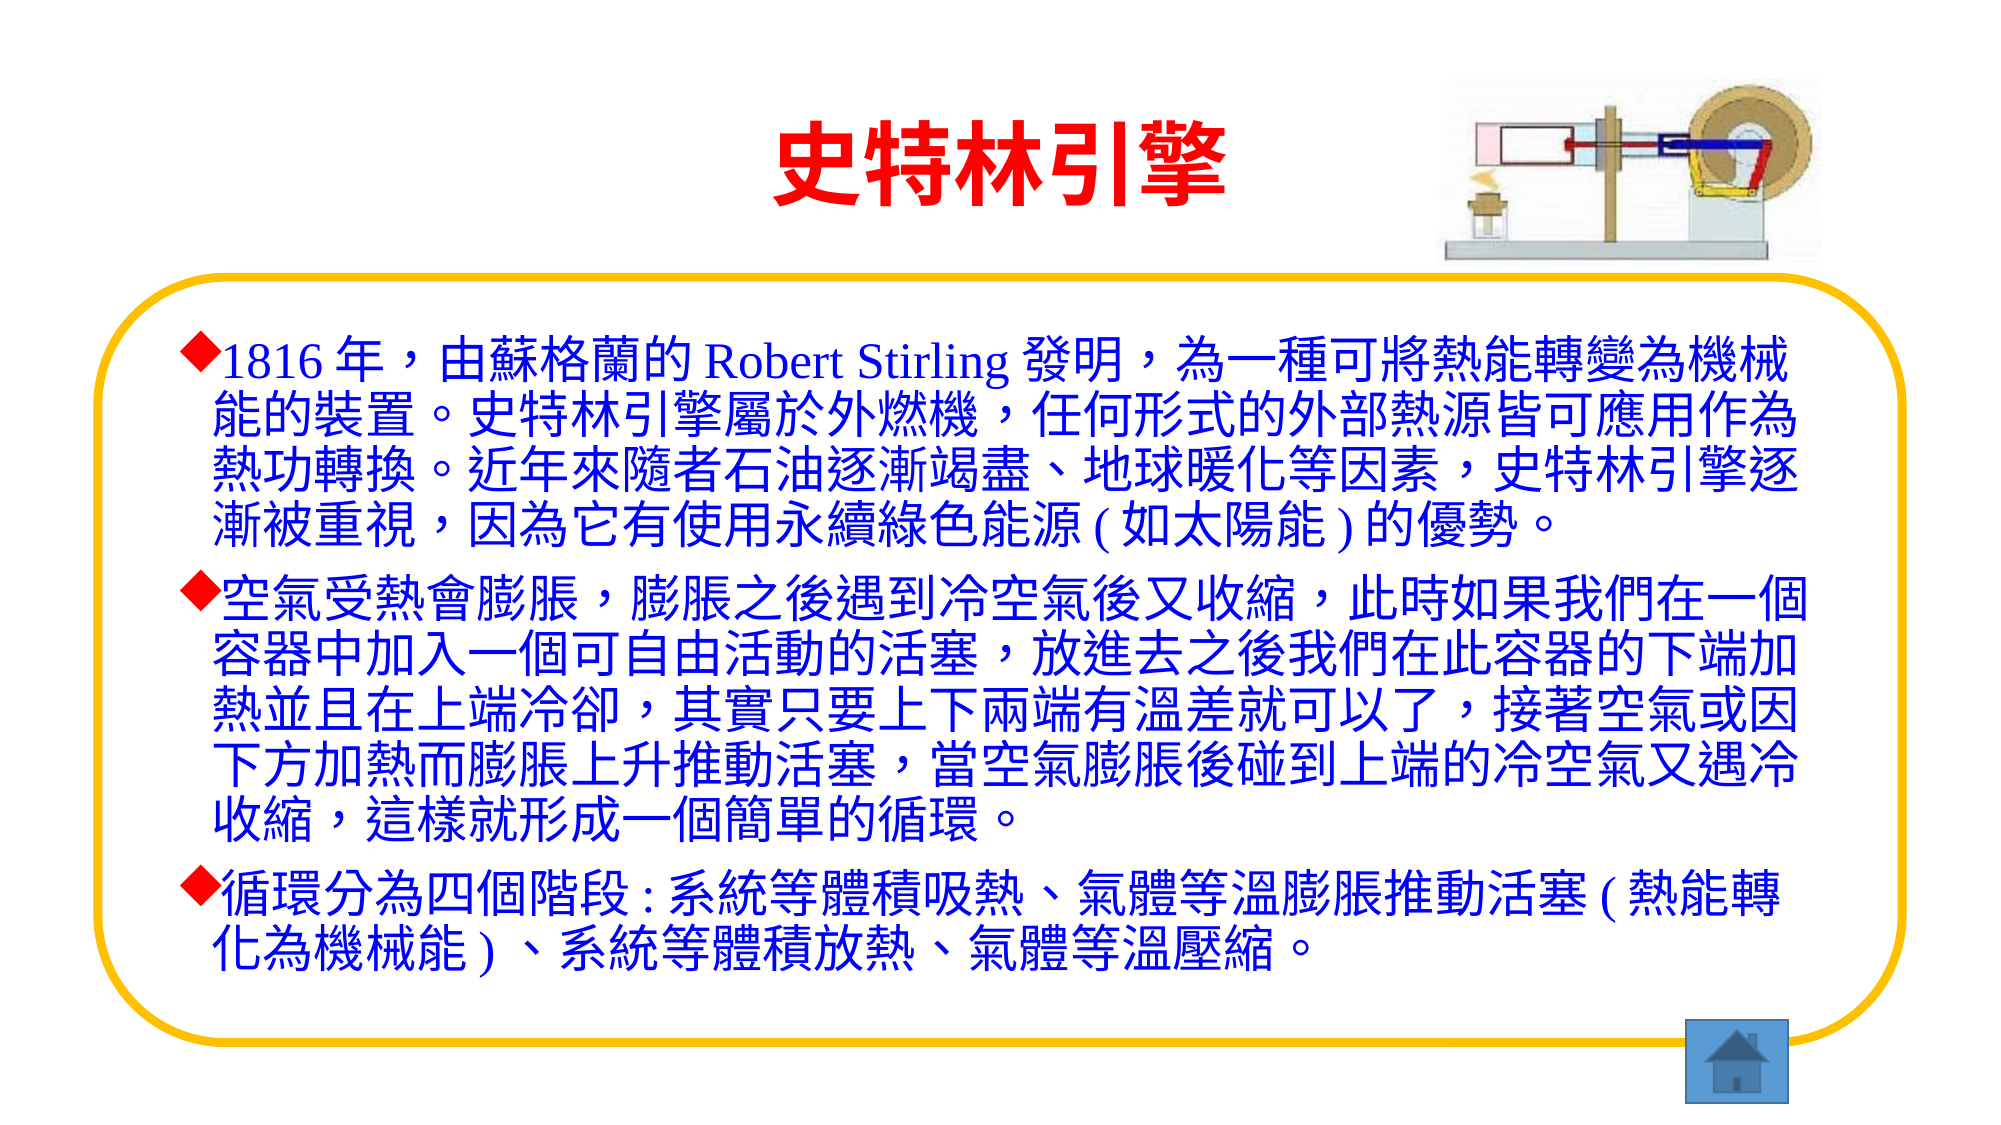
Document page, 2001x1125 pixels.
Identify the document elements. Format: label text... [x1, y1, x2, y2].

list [1436, 79, 1822, 268]
list 1816年，由蘇格蘭的Robert Stirling發明，為一種可將熱能轉變為機械能的裝置。史特林引擎屬於外燃機，任何形式的外部熱源皆可應用作為熱功轉換。近年來隨者石油逐漸竭盡、地球暖化等因素，史特林引擎逐漸被重視，因為它有使用永續綠色能源(如太陽能)的優勢。 空氣受熱會膨脹，膨脹之後遇到冷空氣後又收縮，此時如果我們在一個容器中加入一個可自由活動的活塞，放進去之後我們在此容器的下端加熱並且在上端冷卻，其實只要上下兩端有溫差就可以了，接著空氣或因下方加熱而膨脹上升推動活塞，當空氣膨脹後碰到上端的冷空氣又遇冷收縮，這樣就形成一個簡單的循環。 循環分為四個階段:系統等體積吸熱、氣體等溫膨脹推動活塞(熱能轉化為機械能)、系統等體積放熱、氣體等溫壓縮。 [160, 326, 1848, 995]
title 史特林引擎 [137, 59, 1863, 278]
